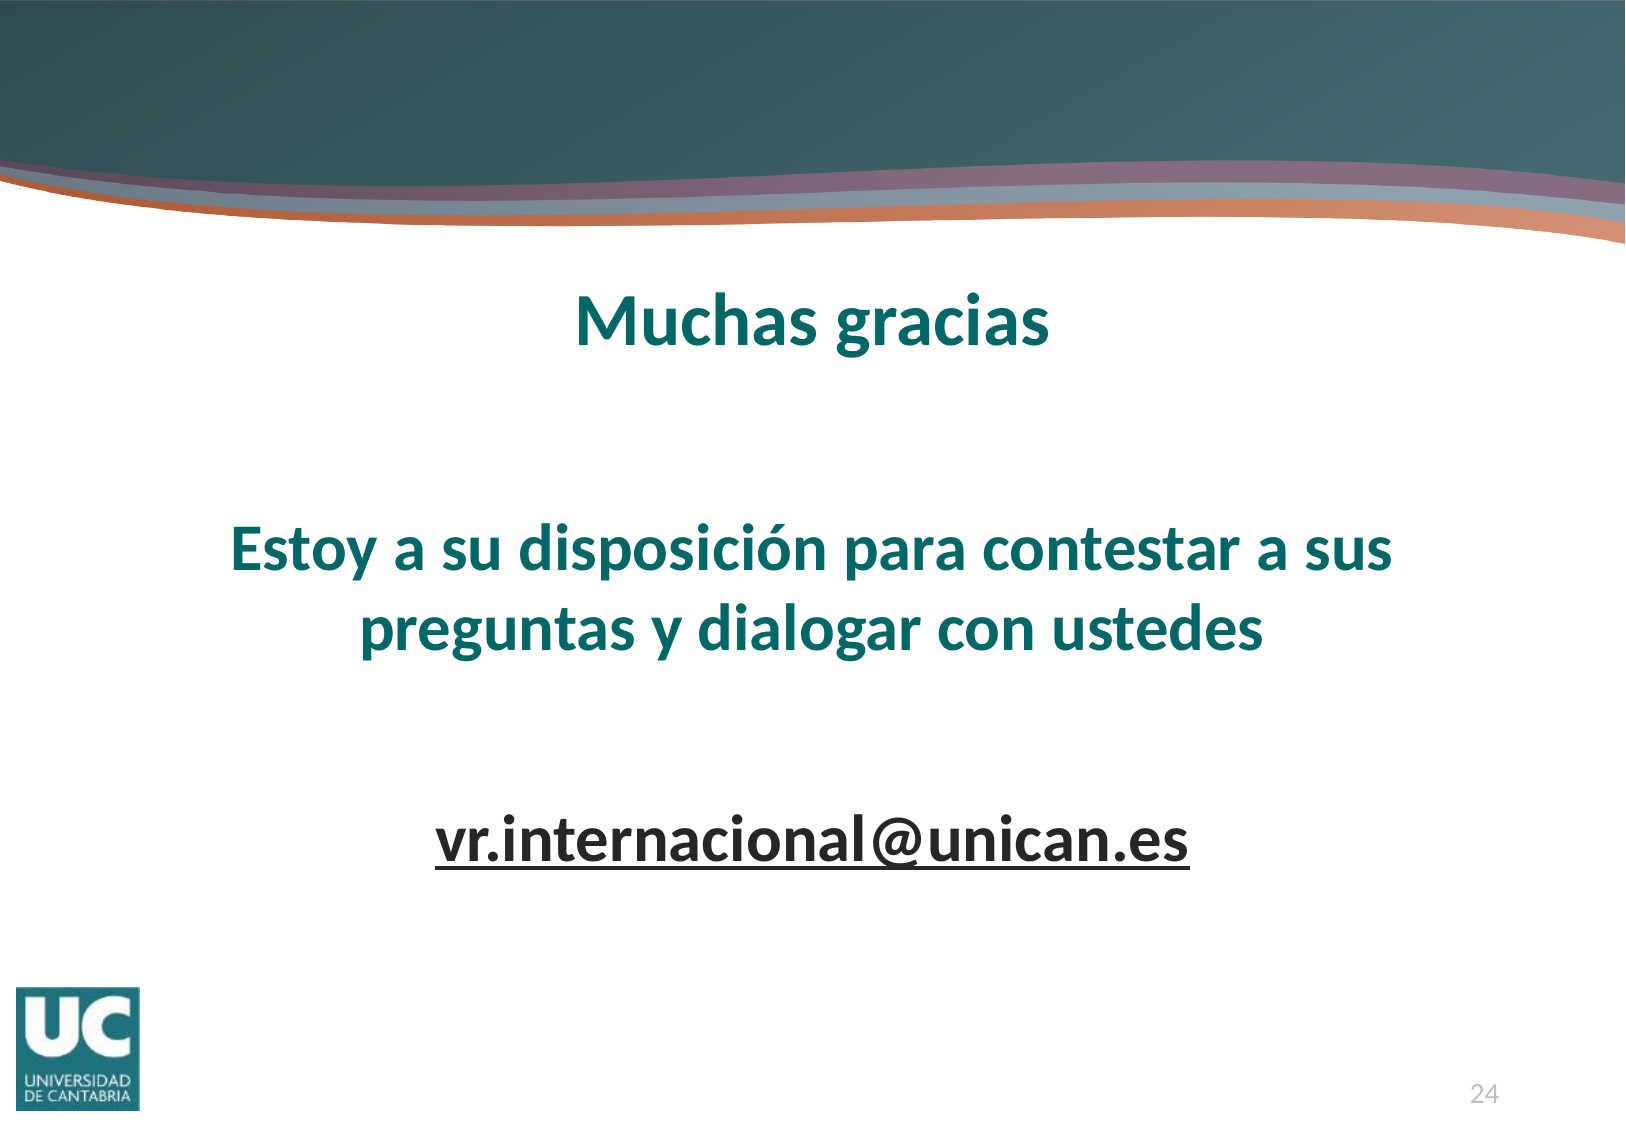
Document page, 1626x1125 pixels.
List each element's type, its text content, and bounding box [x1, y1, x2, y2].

list Muchas gracias Estoy a su disposición para contestar a sus preguntas y dialogar con ustedes vr.internacional@unican.es [80, 262, 1544, 1036]
slide_number 24 [1426, 1066, 1543, 1125]
picture [0, 0, 1626, 1125]
